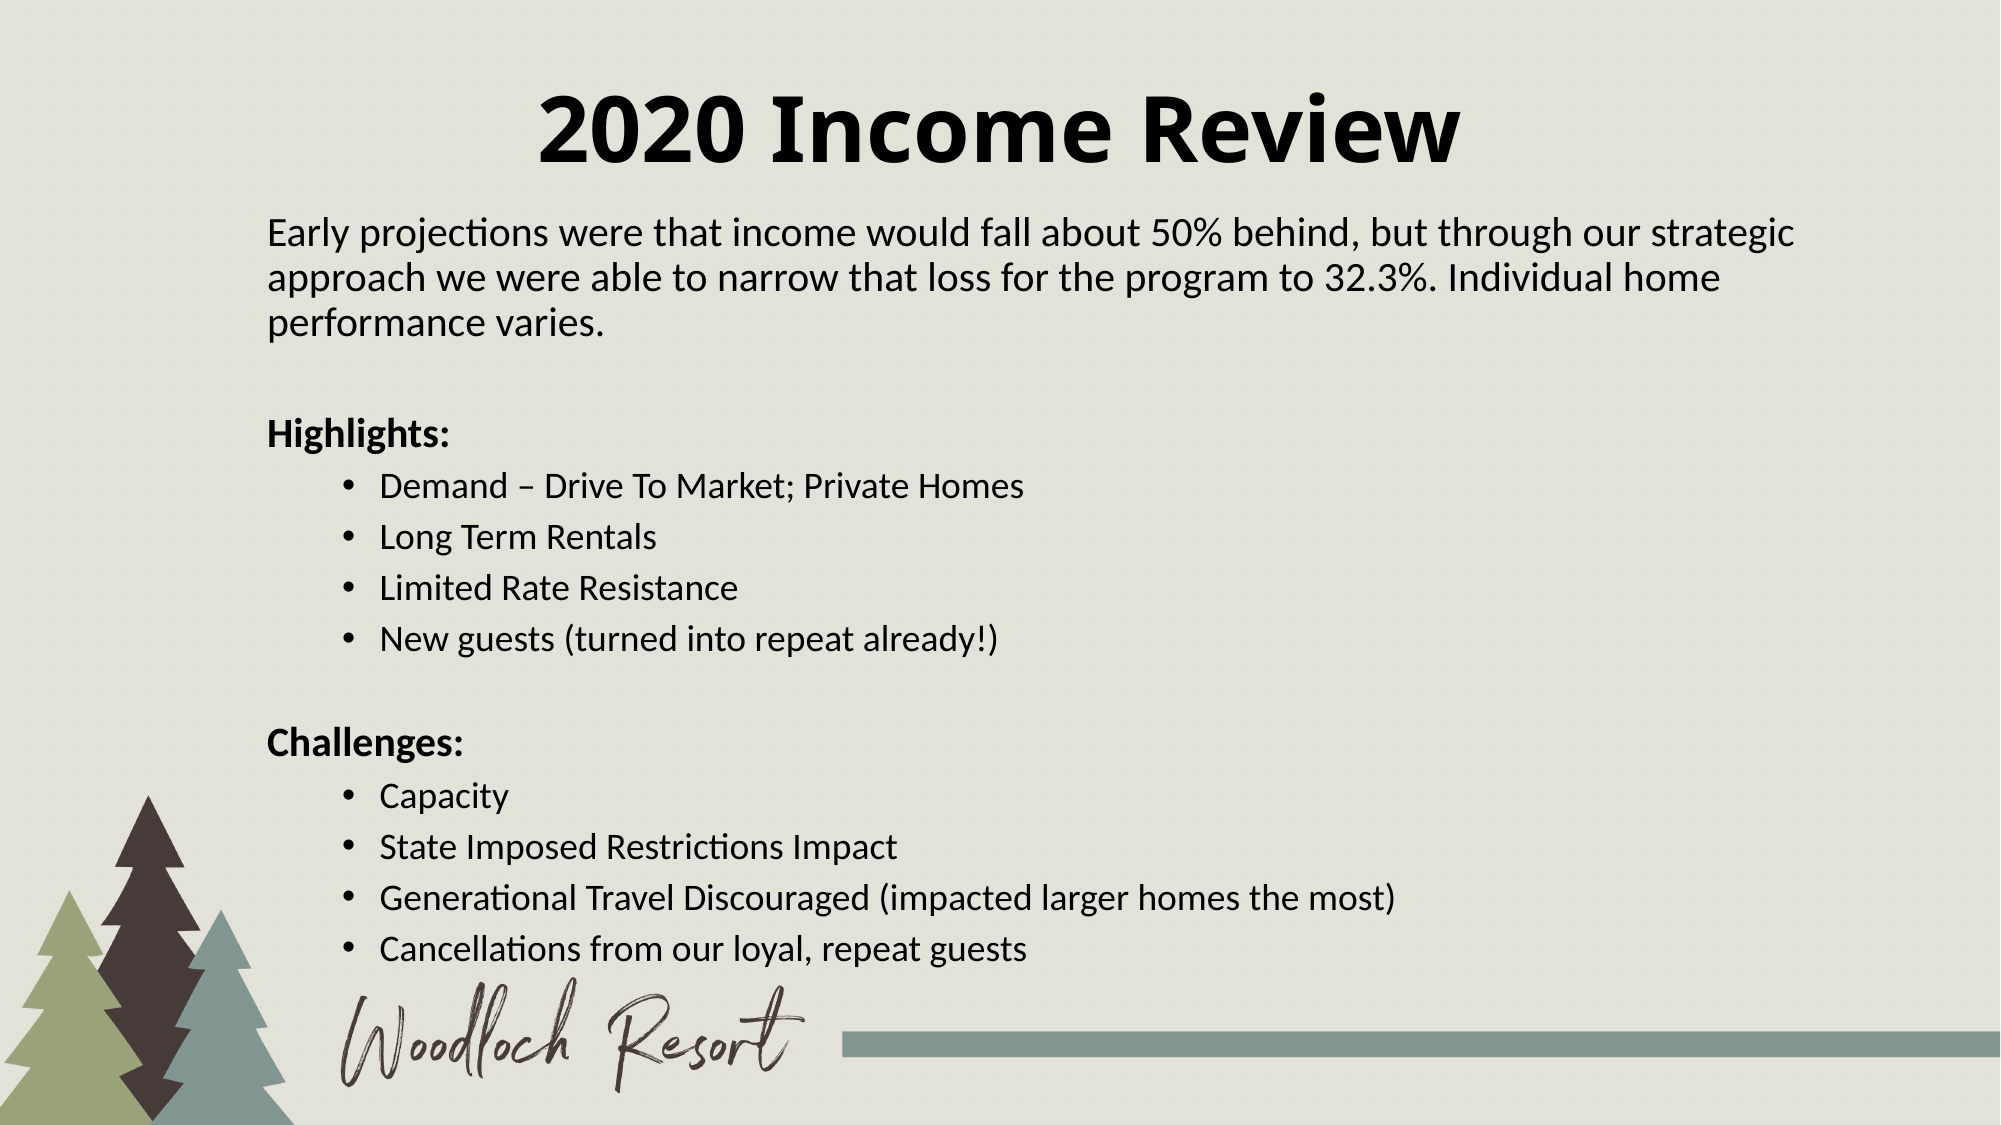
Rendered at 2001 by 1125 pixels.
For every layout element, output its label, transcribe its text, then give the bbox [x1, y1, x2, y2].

title 2020 Income Review [137, 24, 1863, 242]
picture [0, 0, 2001, 1125]
list Early projections were that income would fall about 50% behind, but through our strategic approach we were able to narrow that loss for the program to 32.3%. Individual home performance varies. Highlights: Demand – Drive To Market; Private Homes Long Term Rentals Limited Rate Resistance New guests (turned into repeat already!) Challenges: Capacity State Imposed Restrictions Impact Generational Travel Discouraged (impacted larger homes the most) Cancellations from our loyal, repeat guests [177, 202, 1823, 1052]
